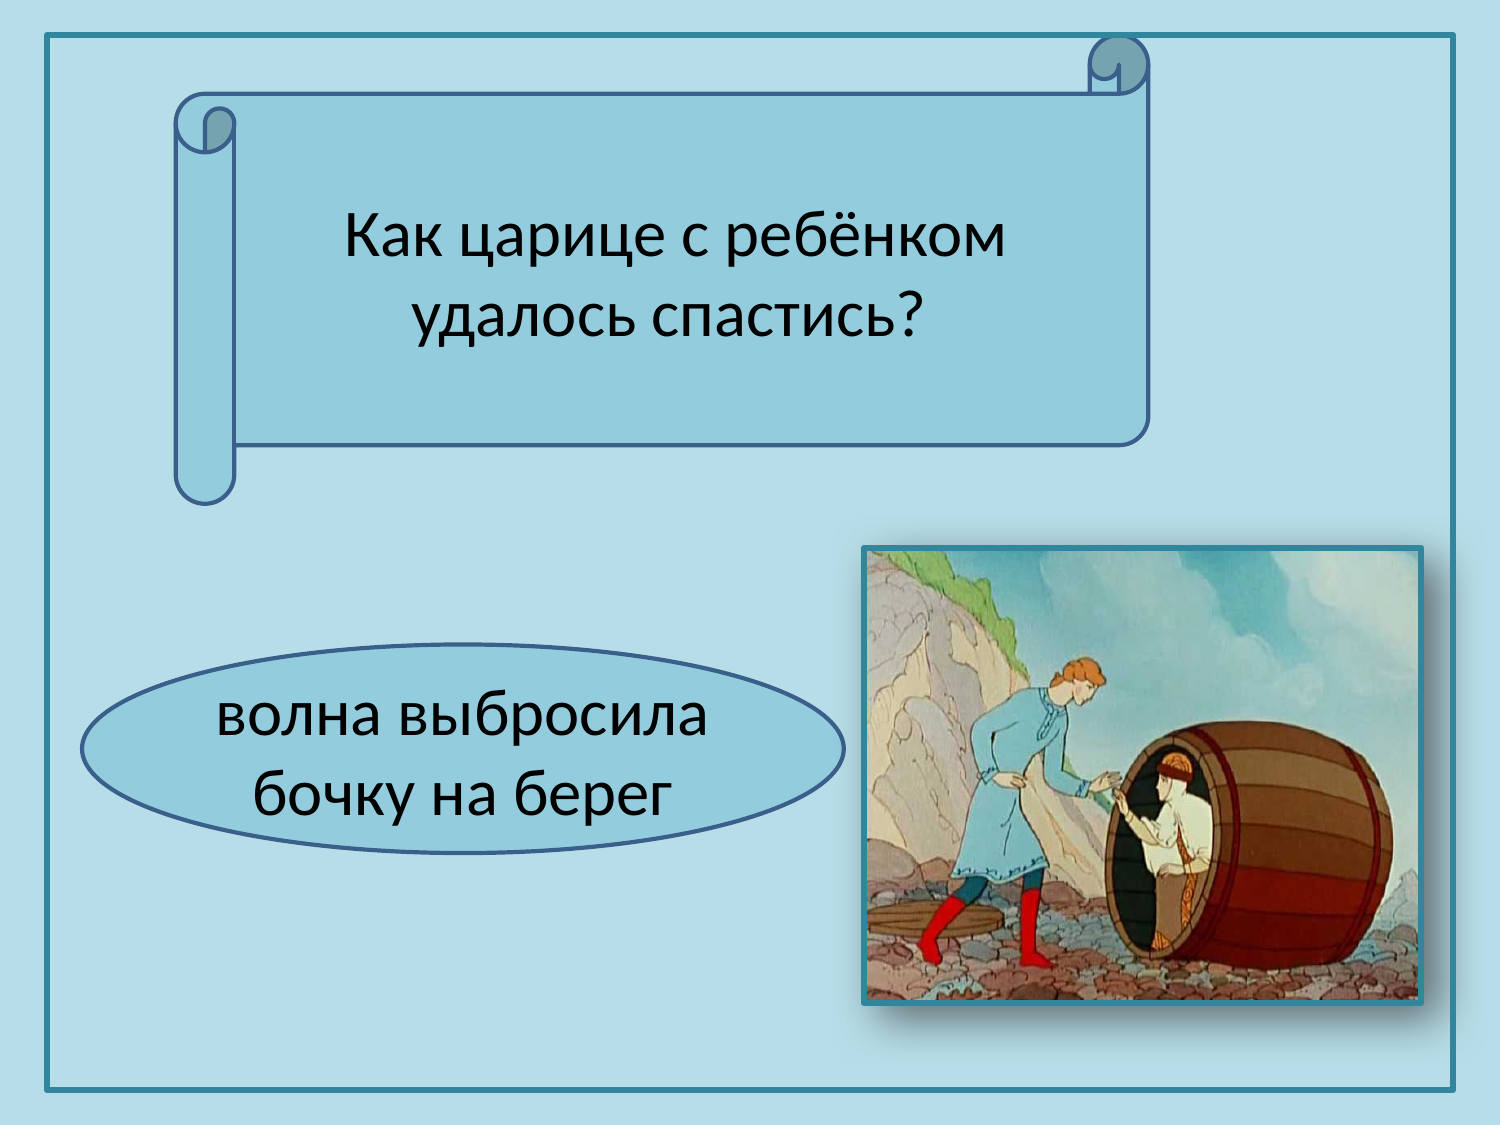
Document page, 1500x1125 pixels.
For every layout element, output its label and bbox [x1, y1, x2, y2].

text_box [46, 35, 1454, 1090]
picture [866, 550, 1419, 1000]
